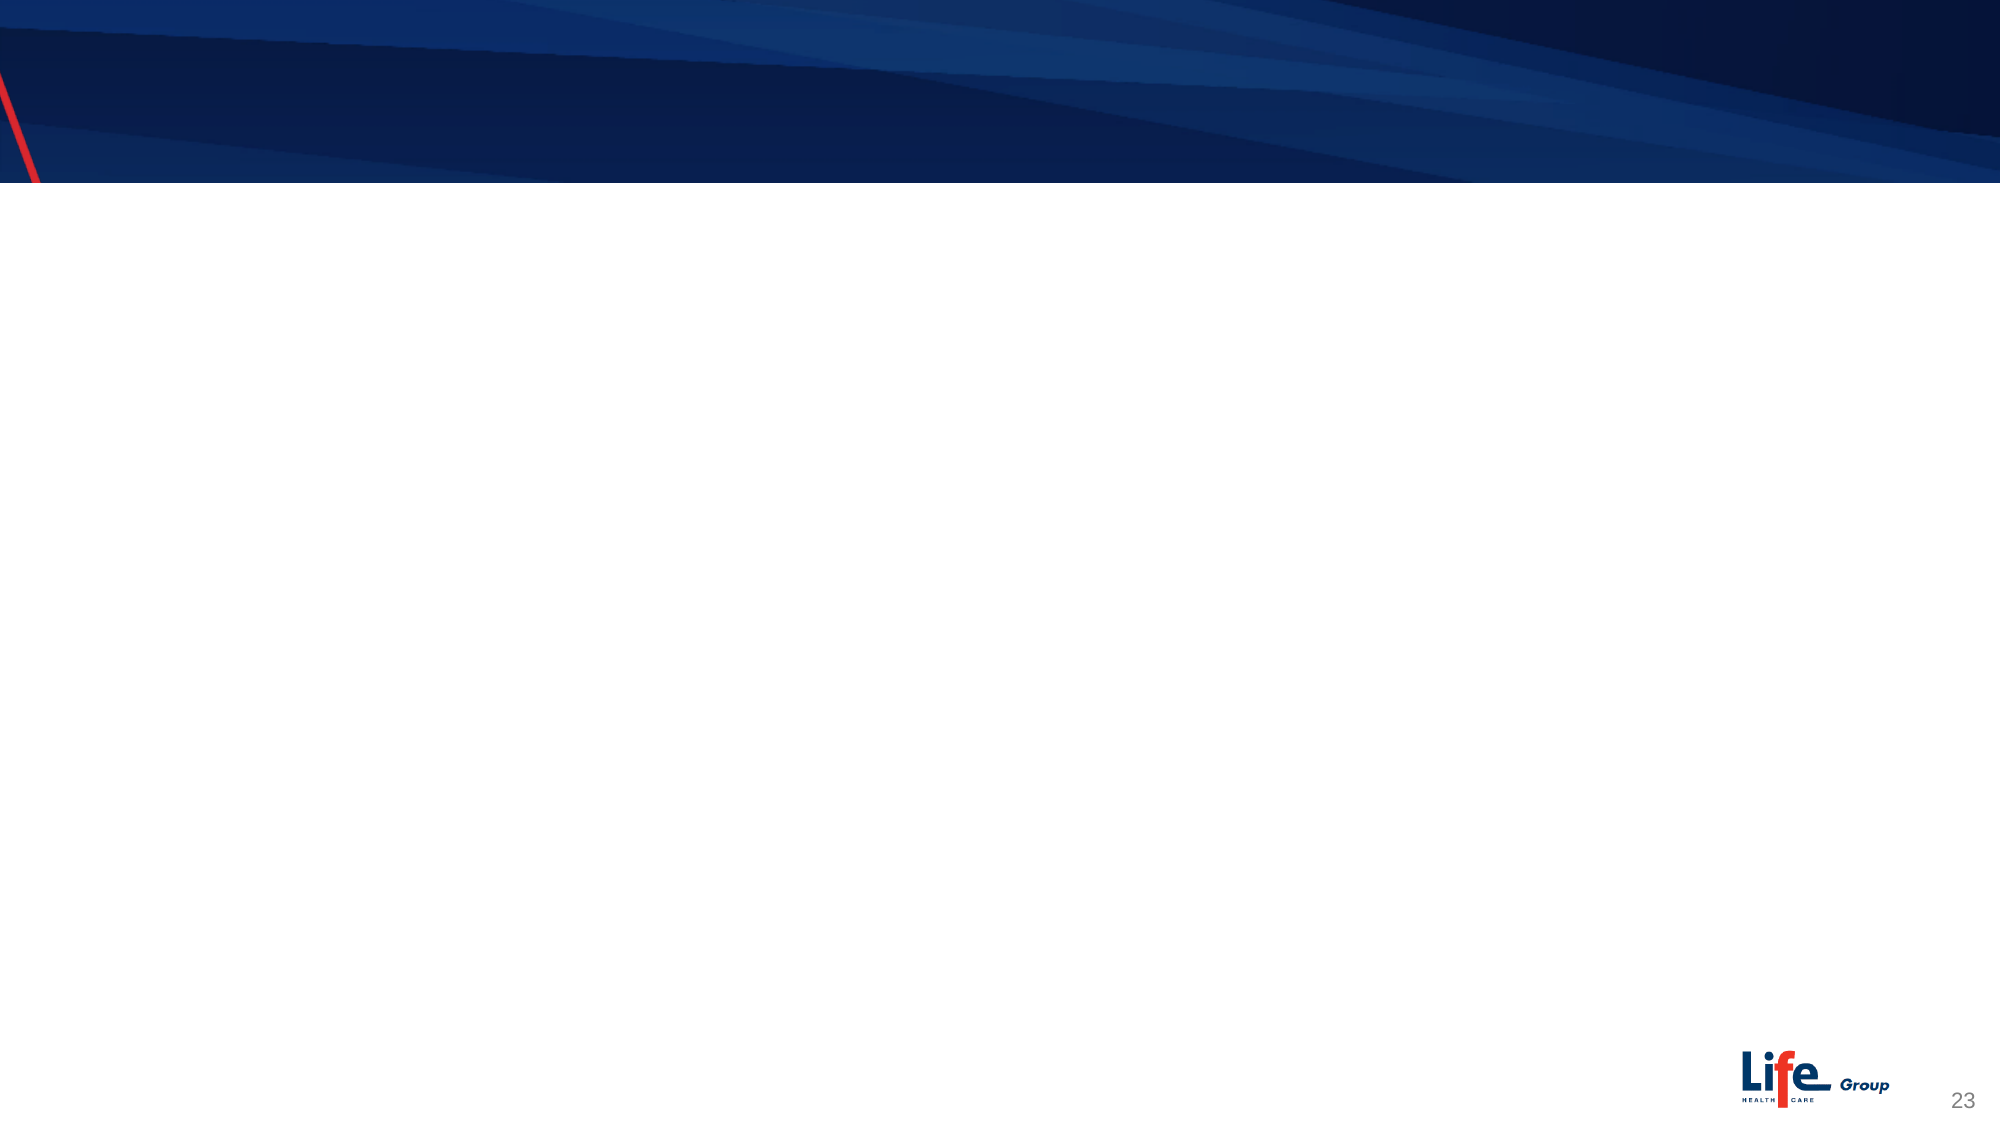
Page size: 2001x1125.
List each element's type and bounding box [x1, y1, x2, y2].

picture [1732, 1044, 1899, 1114]
picture [0, 0, 2000, 183]
